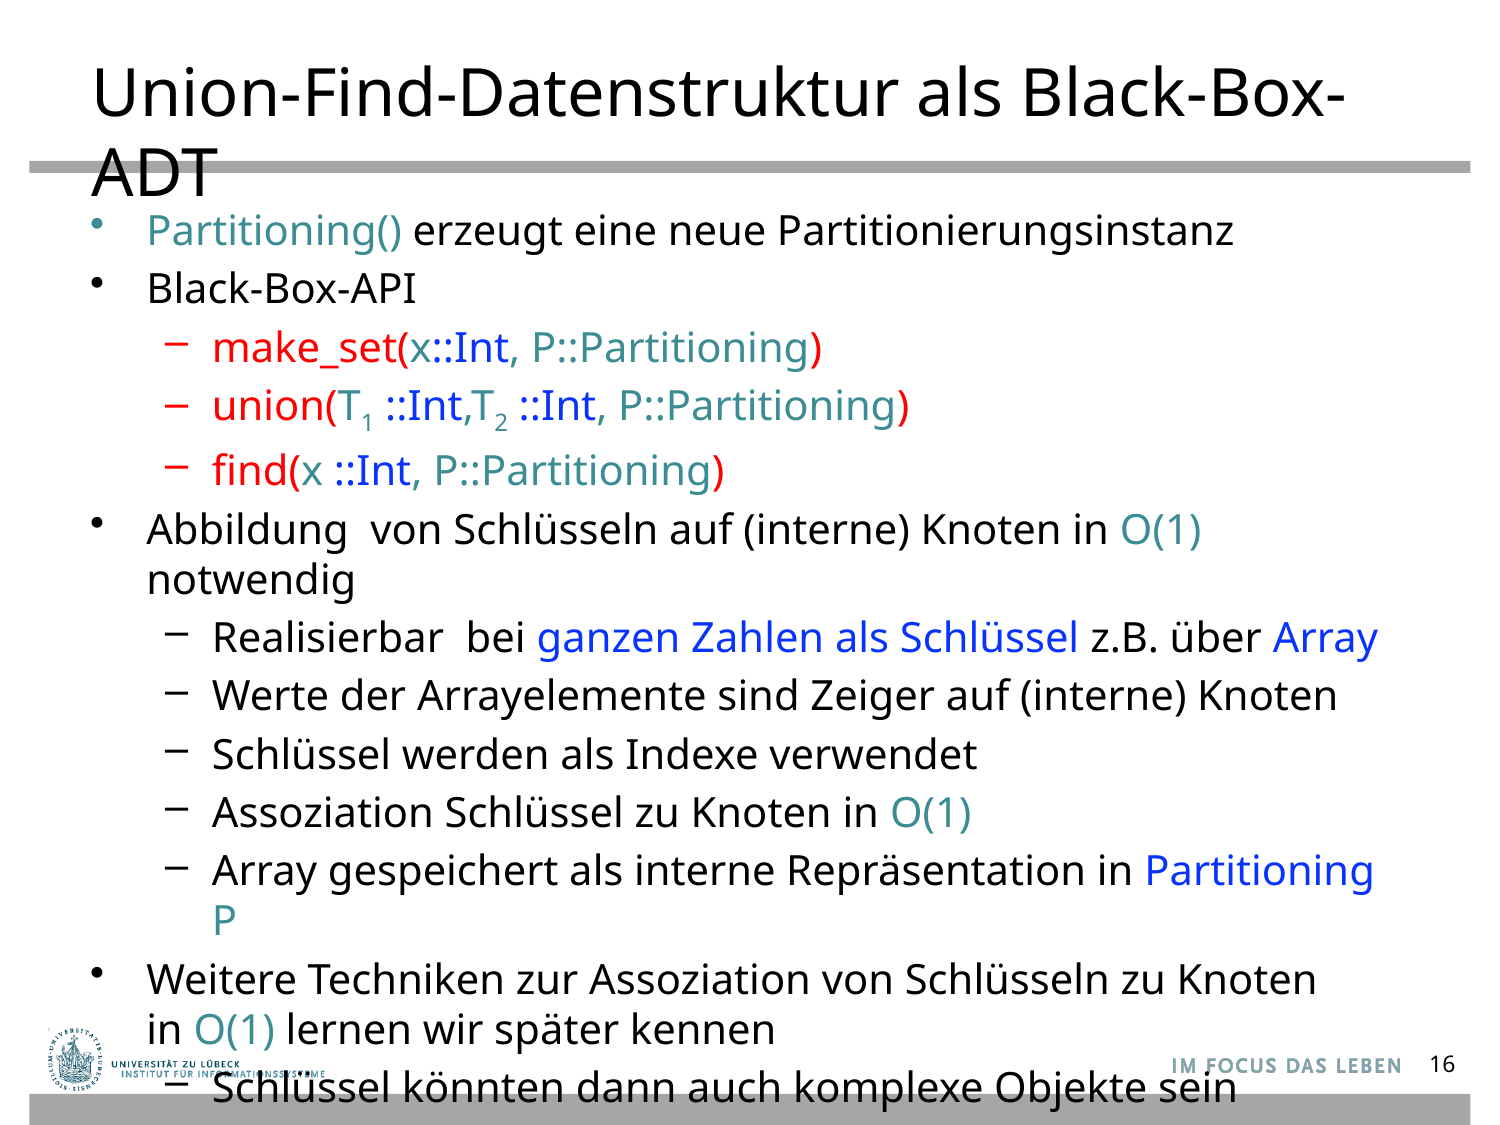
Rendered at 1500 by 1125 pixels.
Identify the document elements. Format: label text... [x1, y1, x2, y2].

picture [1173, 1058, 1305, 1073]
slide_number 16 [1305, 1050, 1471, 1083]
list Partitioning() erzeugt eine neue Partitionierungsinstanz Black-Box-API make_set(x::Int, P::Partitioning) union(T1 ::Int,T2 ::Int, P::Partitioning) find(x ::Int, P::Partitioning) Abbildung von Schlüsseln auf (interne) Knoten in O(1) notwendig Realisierbar bei ganzen Zahlen als Schlüssel z.B. über Array Werte der Arrayelemente sind Zeiger auf (interne) Knoten Schlüssel werden als Indexe verwendet Assoziation Schlüssel zu Knoten in O(1) Array gespeichert als interne Repräsentation in Partitioning P Weitere Techniken zur Assoziation von Schlüsseln zu Knoten in O(1) lernen wir später kennen Schlüssel könnten dann auch komplexe Objekte sein [75, 196, 1425, 1035]
title Union-Find-Datenstruktur als Black-Box-ADT [76, 42, 1427, 126]
